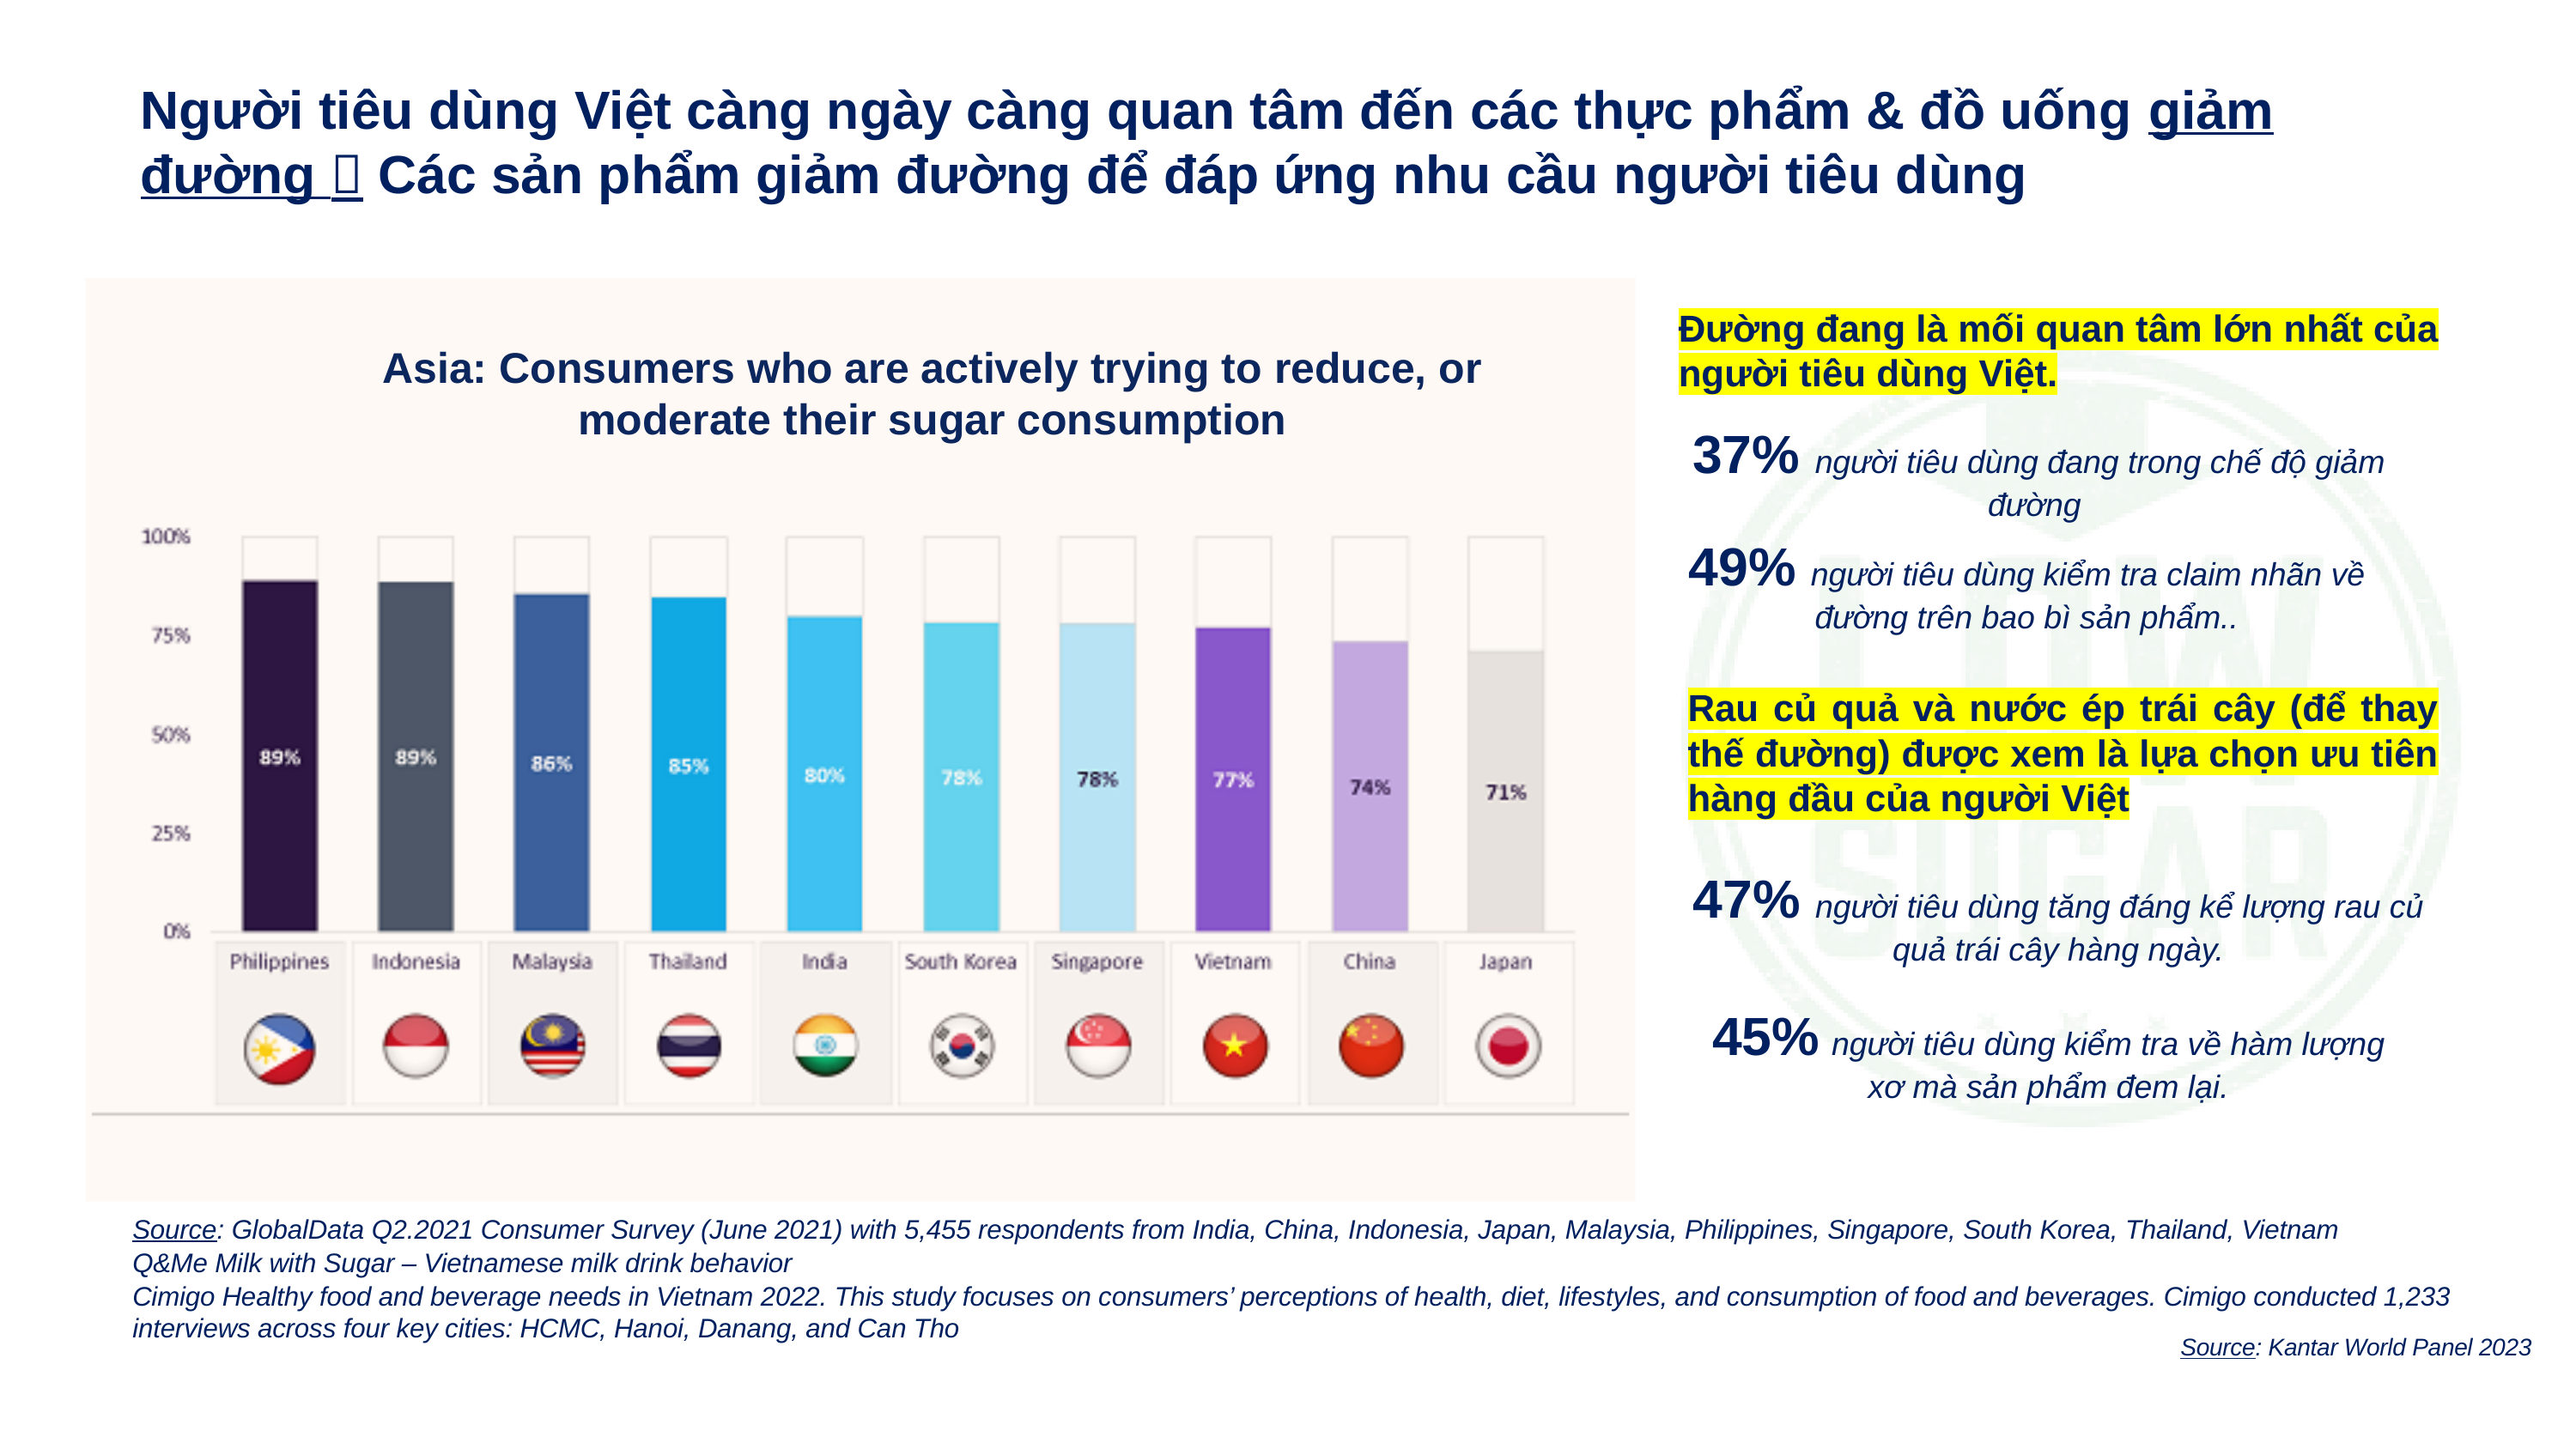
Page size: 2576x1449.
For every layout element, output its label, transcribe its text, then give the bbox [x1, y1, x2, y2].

text_box [83, 276, 1637, 1203]
picture [91, 311, 2507, 1181]
text_box Source: GlobalData Q2.2021 Consumer Survey (June 2021) with 5,455 respondents from India, China, Indonesia, Japan, Malaysia, Philippines, Singapore, South Korea, Thailand, Vietnam Q&Me Milk with Sugar – Vietnamese milk drink behavior Cimigo Healthy food and beverage needs in Vietnam 2022. This study focuses on consumers’ perceptions of health, diet, lifestyles, and consumption of food and beverages. Cimigo conducted 1,233 interviews across four key cities: HCMC, Hanoi, Danang, and Can Tho [118, 1205, 2468, 1410]
text_box Người tiêu dùng Việt càng ngày càng quan tâm đến các thực phẩm & đồ uống giảm đường  Các sản phẩm giảm đường để đáp ứng nhu cầu người tiêu dùng [128, 69, 2417, 211]
text_box Source: Kantar World Panel 2023 [2166, 1325, 2576, 1426]
text_box Đường đang là mối quan tâm lớn nhất của người tiêu dùng Việt. [1665, 298, 2451, 309]
